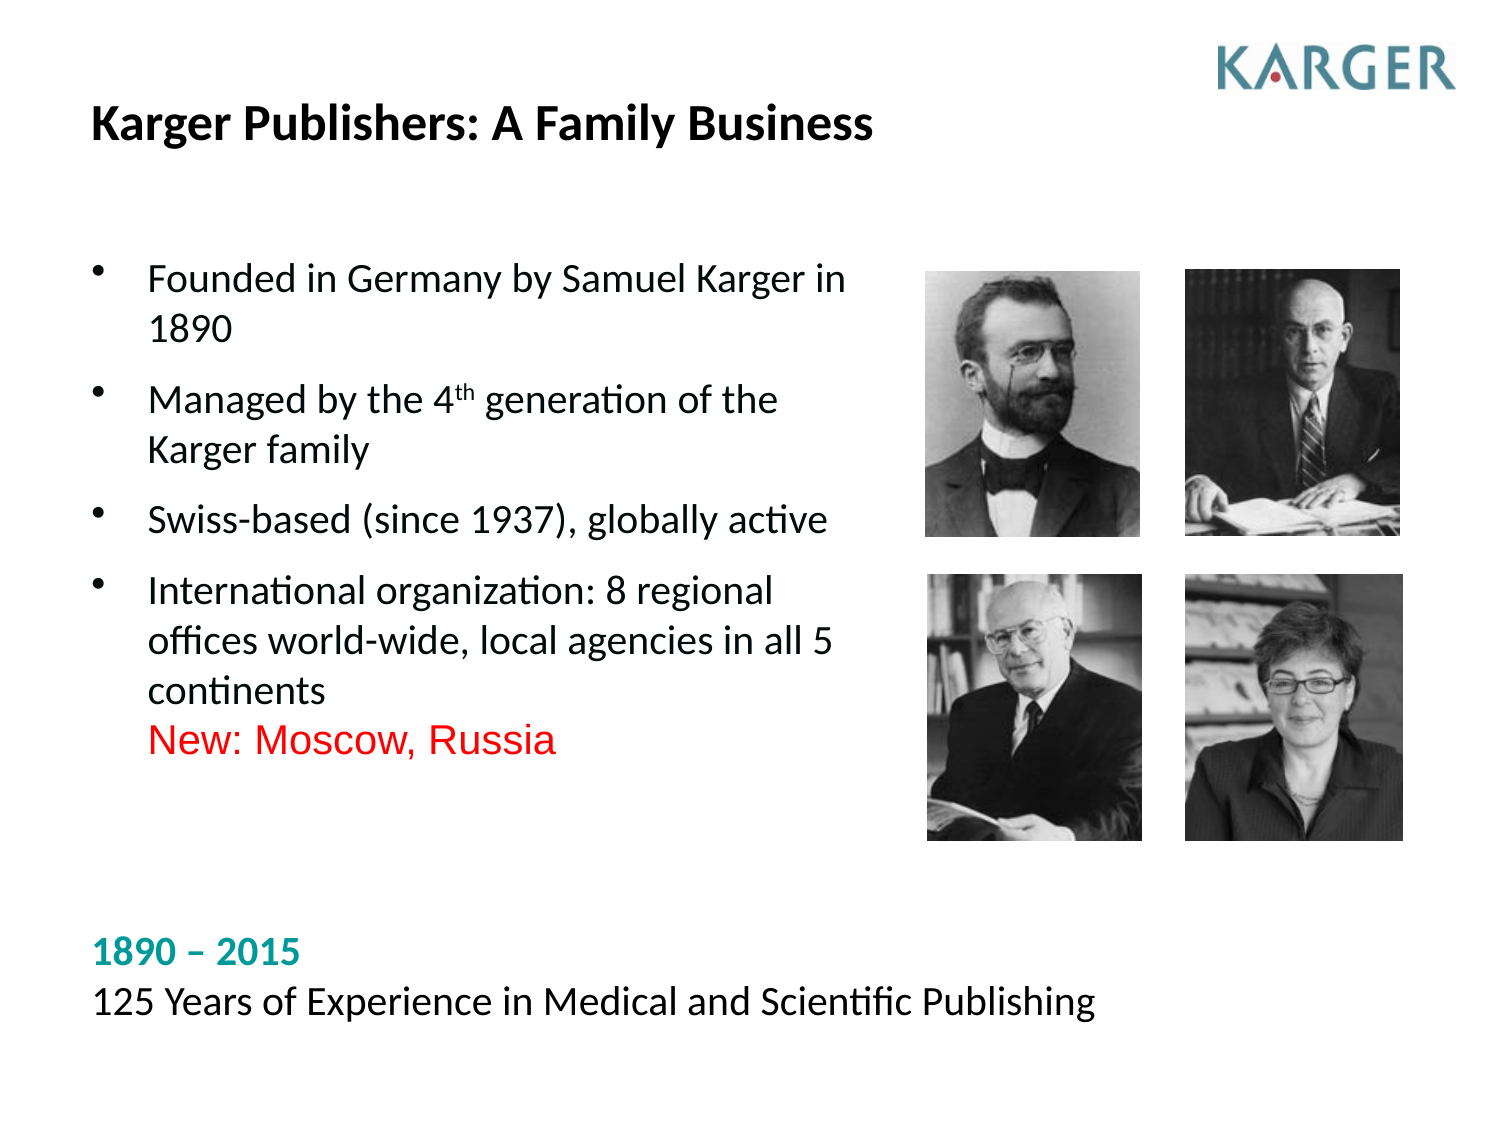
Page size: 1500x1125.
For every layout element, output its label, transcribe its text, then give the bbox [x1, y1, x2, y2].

picture [1185, 269, 1400, 536]
text_box Founded in Germany by Samuel Karger in 1890 Managed by the 4th generation of the Karger family Swiss-based (since 1937), globally active International organization: 8 regional offices world-wide, local agencies in all 5 continents New: Moscow, Russia [76, 243, 892, 842]
picture [926, 574, 1142, 841]
picture [1185, 574, 1403, 841]
picture [925, 270, 1141, 537]
text_box 1890 – 2015 125 Years of Experience in Medical and Scientific Publishing [76, 916, 1403, 1032]
text_box Karger Publishers: A Family Business [76, 66, 926, 173]
picture [1218, 42, 1456, 91]
